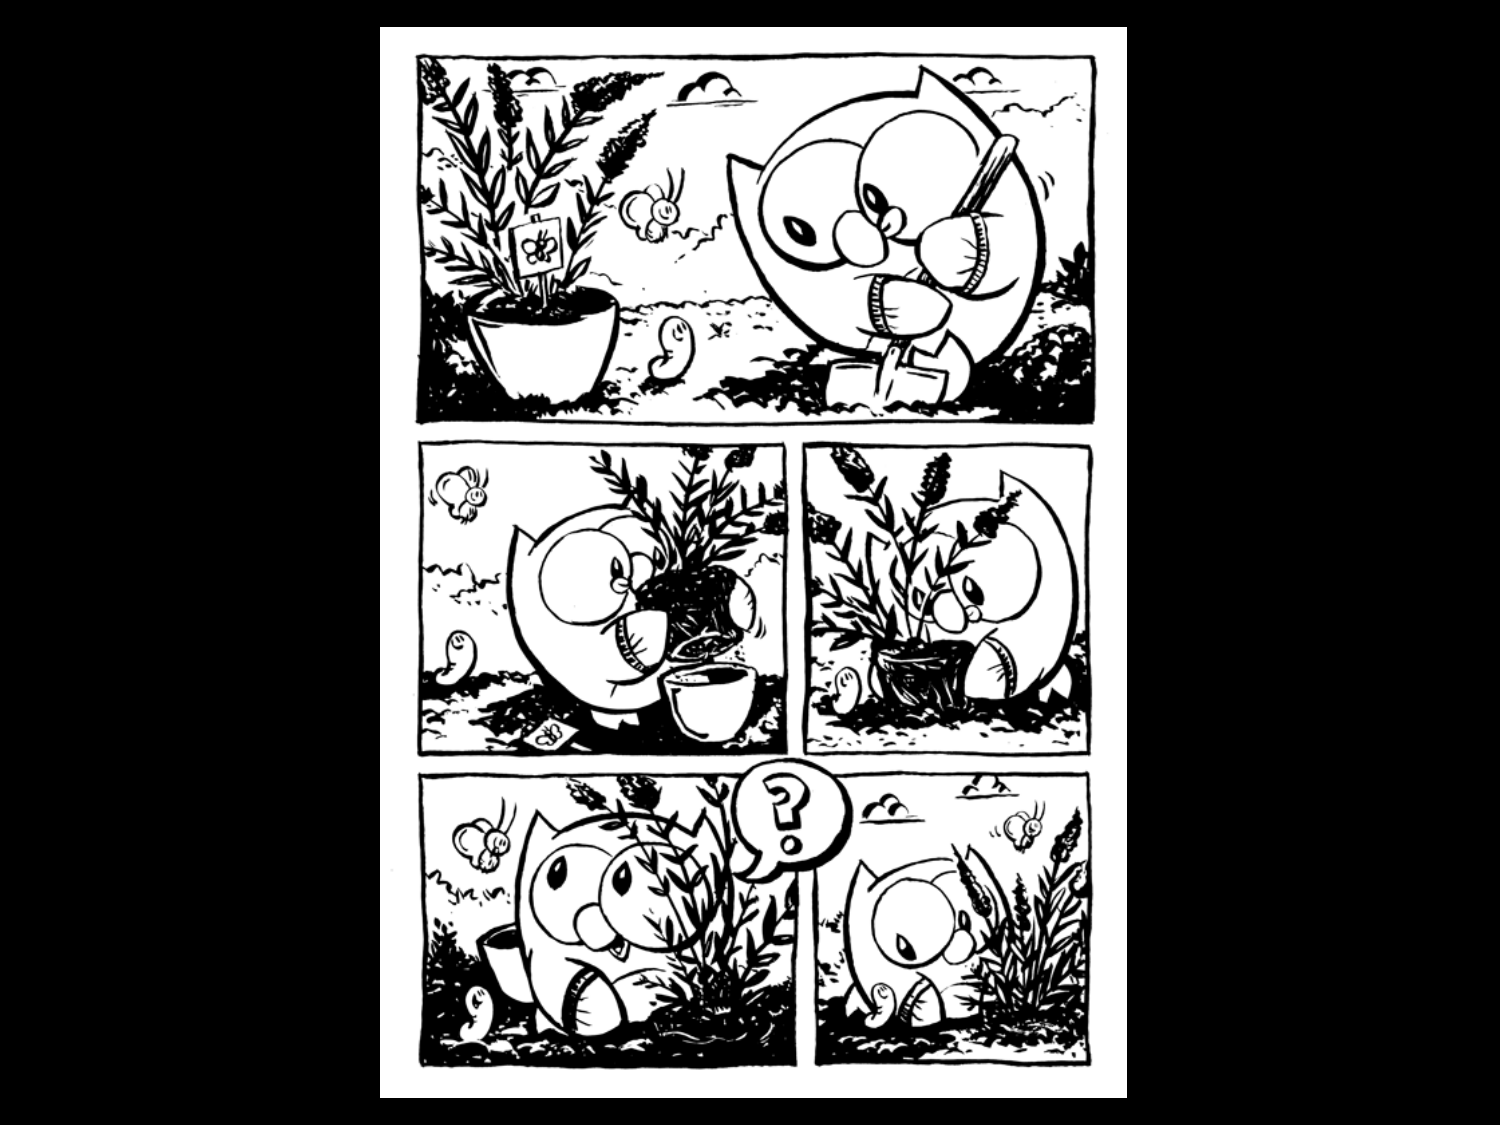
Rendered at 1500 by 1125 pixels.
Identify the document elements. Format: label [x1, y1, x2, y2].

picture [379, 27, 1127, 1098]
